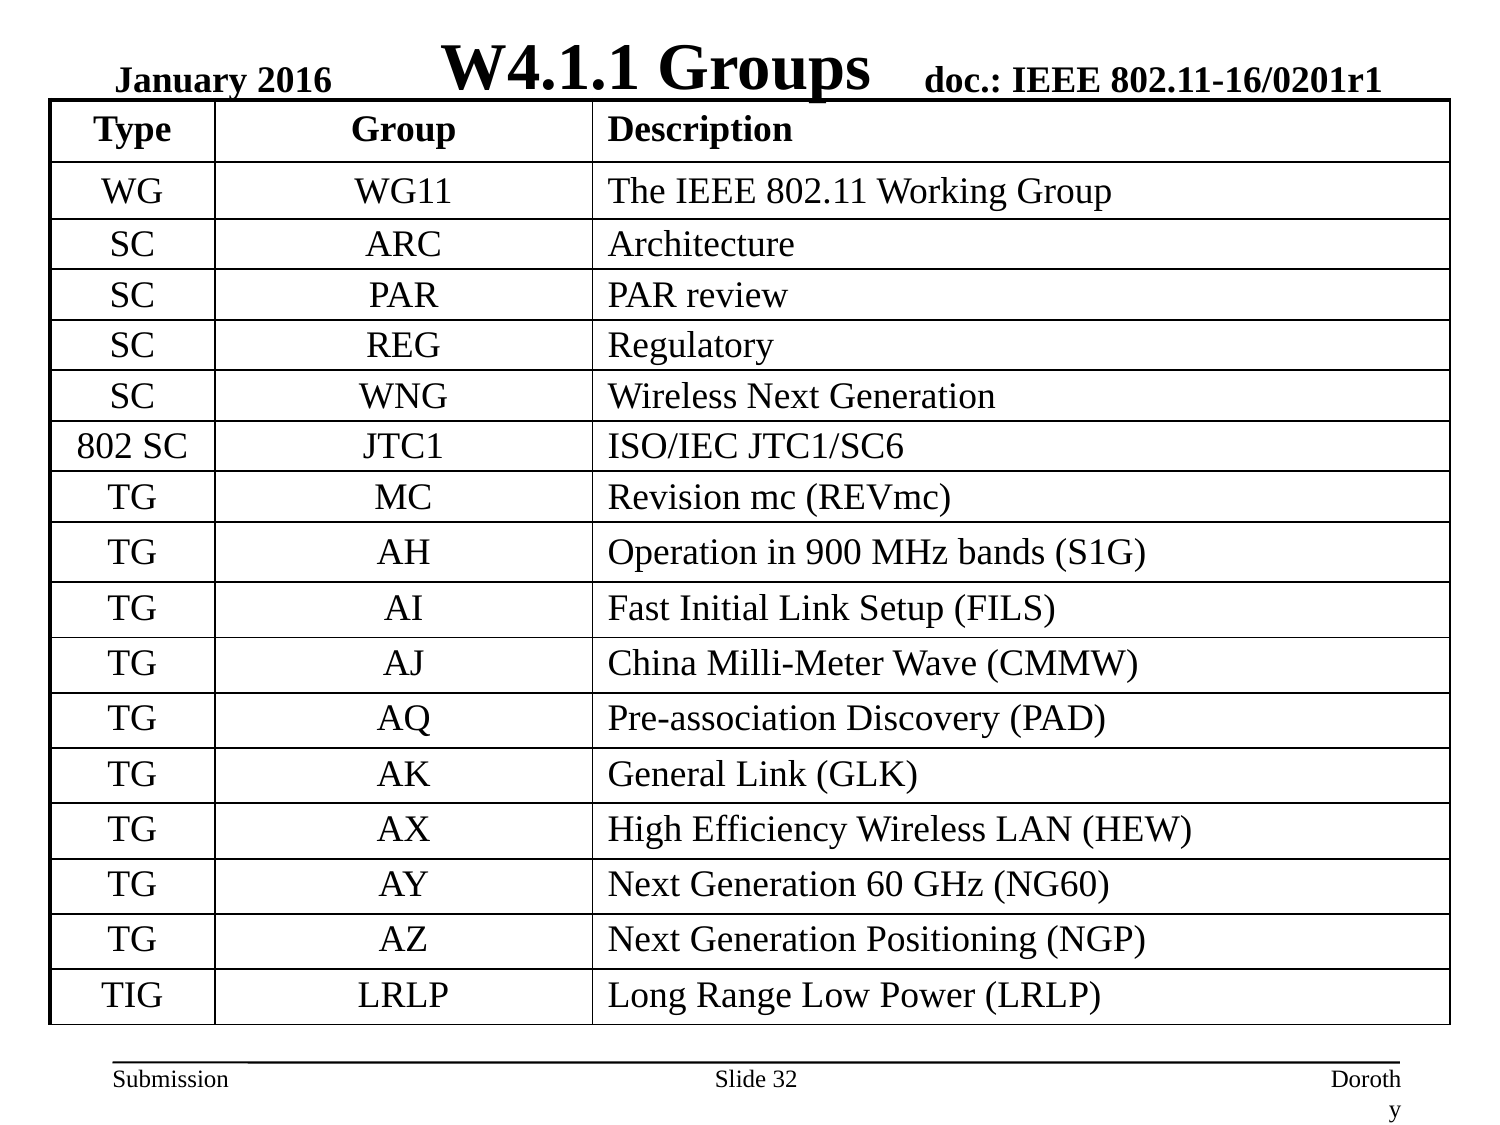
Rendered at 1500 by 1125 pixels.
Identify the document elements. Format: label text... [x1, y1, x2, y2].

table_cell Long Range Low Power (LRLP) [593, 970, 1449, 1024]
table_cell MC [216, 472, 592, 521]
table_cell AK [216, 749, 592, 802]
table_cell AI [216, 583, 592, 637]
table_cell WG11 [216, 163, 592, 218]
table_cell TG [52, 583, 214, 637]
table_cell TG [52, 749, 214, 802]
table_cell Pre-association Discovery (PAD) [593, 694, 1449, 747]
table_cell Fast Initial Link Setup (FILS) [593, 583, 1449, 637]
table_cell PAR review [593, 270, 1449, 319]
table_cell LRLP [216, 970, 592, 1024]
table_cell TG [52, 860, 214, 913]
footer Dorothy Stanley (HPE) [1324, 1061, 1402, 1093]
table_cell WG [52, 163, 214, 218]
table_cell TG [52, 804, 214, 858]
table_cell Architecture [593, 220, 1449, 268]
table_cell Revision mc (REVmc) [593, 472, 1449, 521]
table_cell AJ [216, 638, 592, 692]
title W4.1.1 Groups [74, 24, 1238, 98]
table_cell REG [216, 321, 592, 369]
table_cell Next Generation Positioning (NGP) [593, 915, 1449, 968]
table_cell 802 SC [52, 422, 214, 470]
table_cell General Link (GLK) [593, 749, 1449, 802]
table_cell PAR [216, 270, 592, 319]
table_cell TG [52, 523, 214, 581]
table_cell TG [52, 694, 214, 747]
table_cell ISO/IEC JTC1/SC6 [593, 422, 1449, 470]
table_cell Operation in 900 MHz bands (S1G) [593, 523, 1449, 581]
table_cell AZ [216, 915, 592, 968]
table_cell TG [52, 472, 214, 521]
table_cell AH [216, 523, 592, 581]
table_header Type [52, 102, 214, 161]
table_cell Wireless Next Generation [593, 371, 1449, 420]
table_cell JTC1 [216, 422, 592, 470]
table_cell ARC [216, 220, 592, 268]
table_cell TG [52, 915, 214, 968]
table_cell AX [216, 804, 592, 858]
table_cell Regulatory [593, 321, 1449, 369]
table_cell AY [216, 860, 592, 913]
table_cell High Efficiency Wireless LAN (HEW) [593, 804, 1449, 858]
table_header Group [216, 102, 592, 161]
table_cell SC [52, 220, 214, 268]
table_cell SC [52, 270, 214, 319]
table_cell The IEEE 802.11 Working Group [593, 163, 1449, 218]
table_cell AQ [216, 694, 592, 747]
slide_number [114, 54, 413, 101]
slide_number Slide 32 [712, 1061, 800, 1093]
table_cell WNG [216, 371, 592, 420]
table_cell Next Generation 60 GHz (NG60) [593, 860, 1449, 913]
table_cell SC [52, 321, 214, 369]
table_cell SC [52, 371, 214, 420]
table_cell TIG [52, 970, 214, 1024]
table_cell China Milli-Meter Wave (CMMW) [593, 638, 1449, 692]
table_cell TG [52, 638, 214, 692]
table_header Description [593, 102, 1449, 161]
